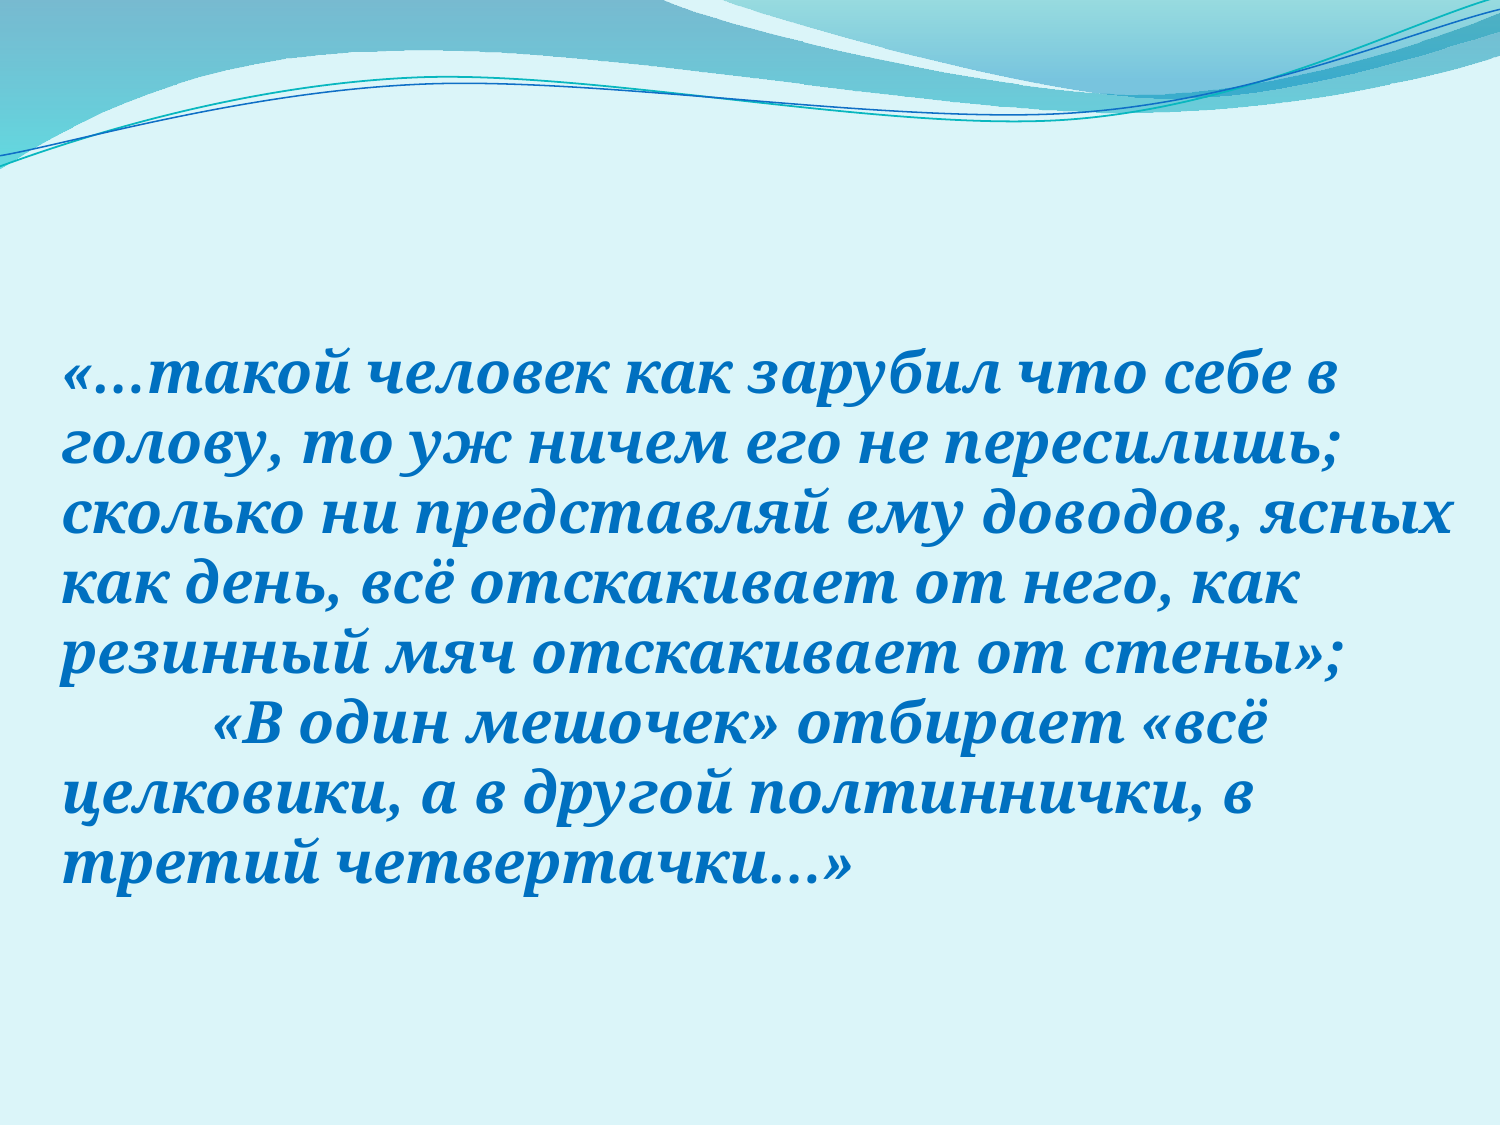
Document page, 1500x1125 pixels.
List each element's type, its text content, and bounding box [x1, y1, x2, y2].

text_box «…такой человек как зарубил что себе в голову, то уж ничем его не пересилишь; сколько ни представляй ему доводов, ясных как день, всё отскакивает от него, как резинный мяч отскакивает от стены»; «В один мешочек» отбирает «всё целковики, а в другой полтиннички, в третий четвертачки…» [46, 327, 1477, 903]
